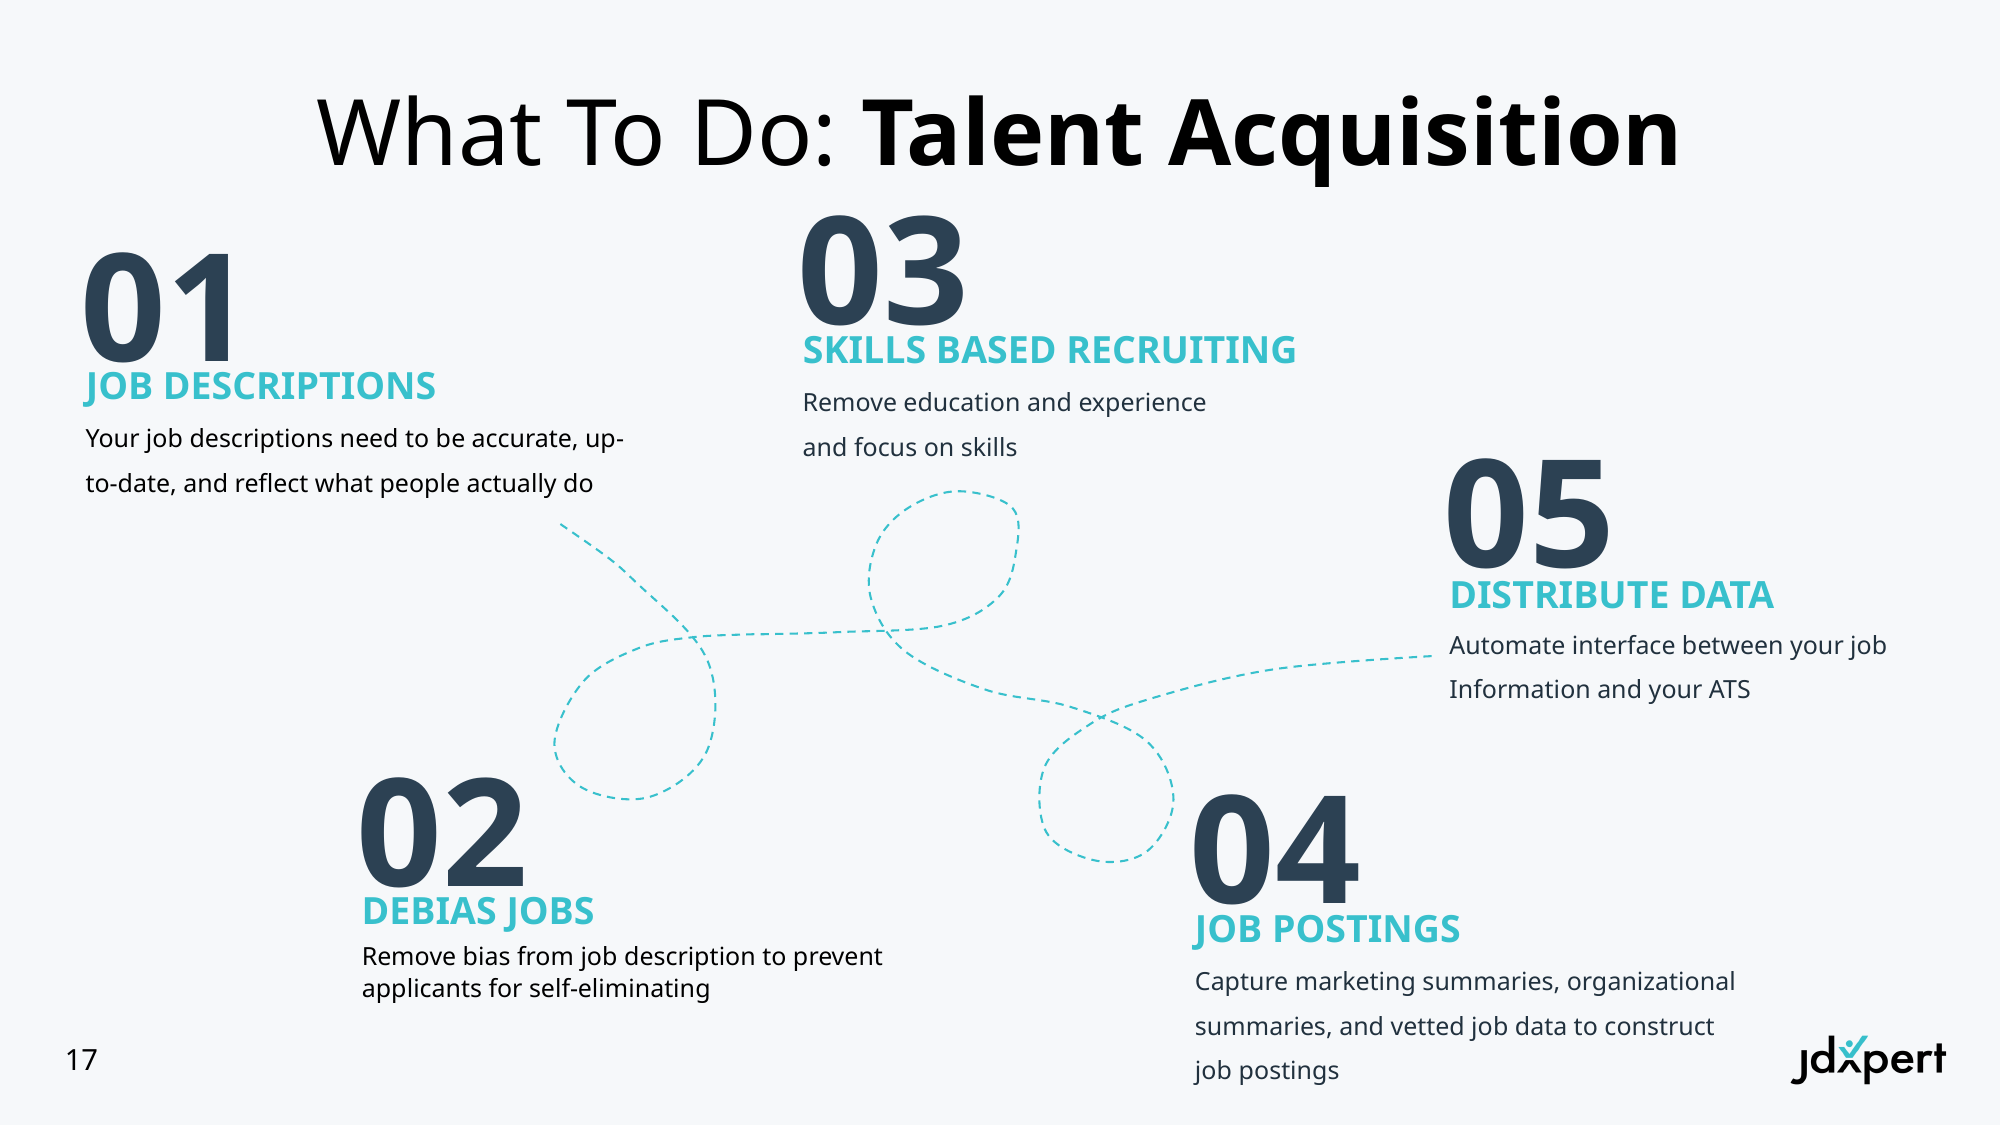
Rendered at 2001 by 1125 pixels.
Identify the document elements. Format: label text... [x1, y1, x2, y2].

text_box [797, 148, 1373, 458]
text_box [356, 709, 949, 1001]
title What To Do: Talent Acquisition [107, 86, 1893, 185]
text_box [565, 490, 1434, 864]
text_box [1189, 727, 1738, 1081]
picture [1788, 1034, 1948, 1087]
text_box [1443, 391, 1993, 700]
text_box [80, 173, 628, 539]
